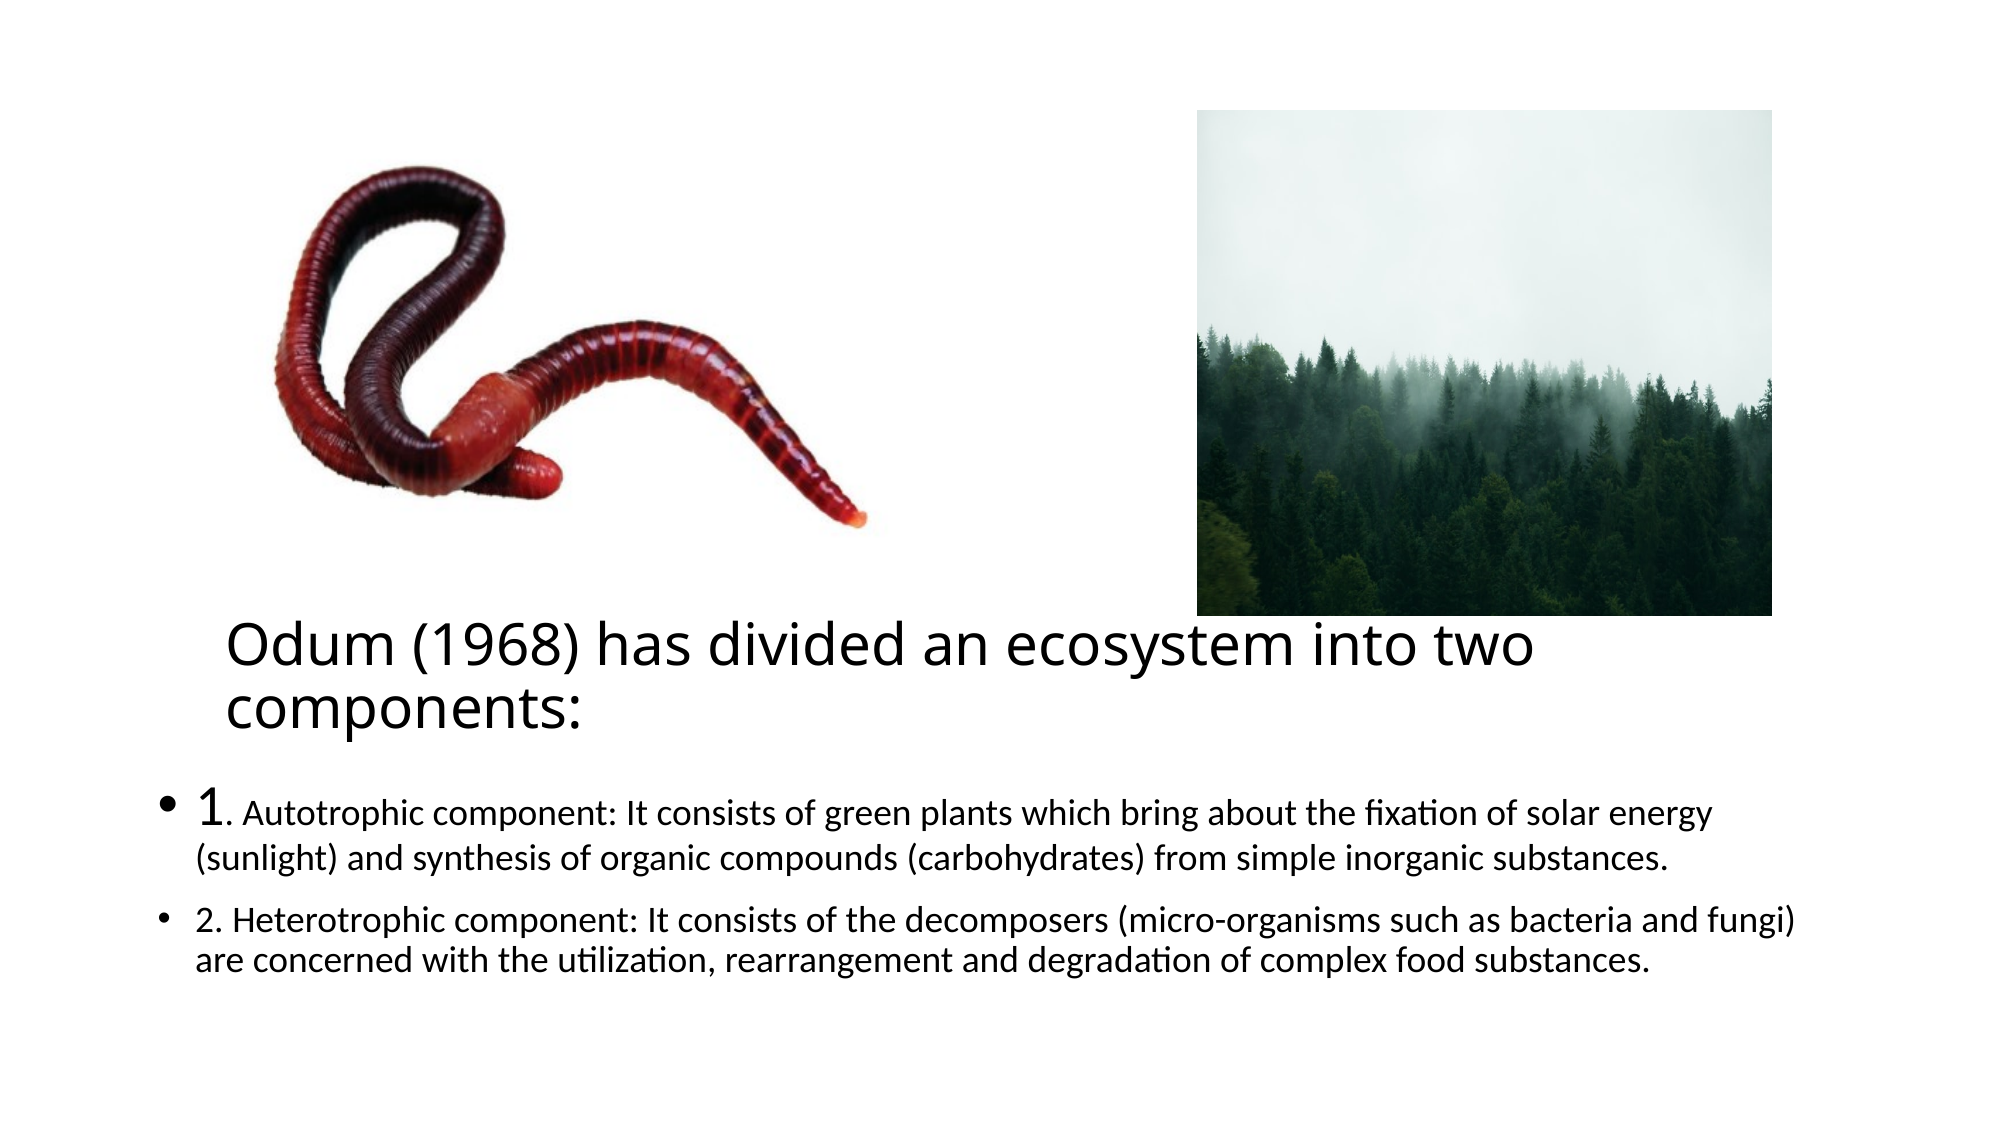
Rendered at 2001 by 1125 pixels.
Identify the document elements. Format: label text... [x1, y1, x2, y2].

title Odum (1968) has divided an ecosystem into two components: [210, 569, 1868, 768]
picture [210, 110, 913, 577]
list 1. Autotrophic component: It consists of green plants which bring about the fixation of solar energy (sunlight) and synthesis of organic compounds (carbohydrates) from simple inorganic substances. 2. Heterotrophic component: It consists of the decomposers (micro-organisms such as bacteria and fungi) are concerned with the utilization, rearrangement and degradation of complex food substances. [142, 768, 1868, 1125]
picture [1197, 110, 1772, 616]
